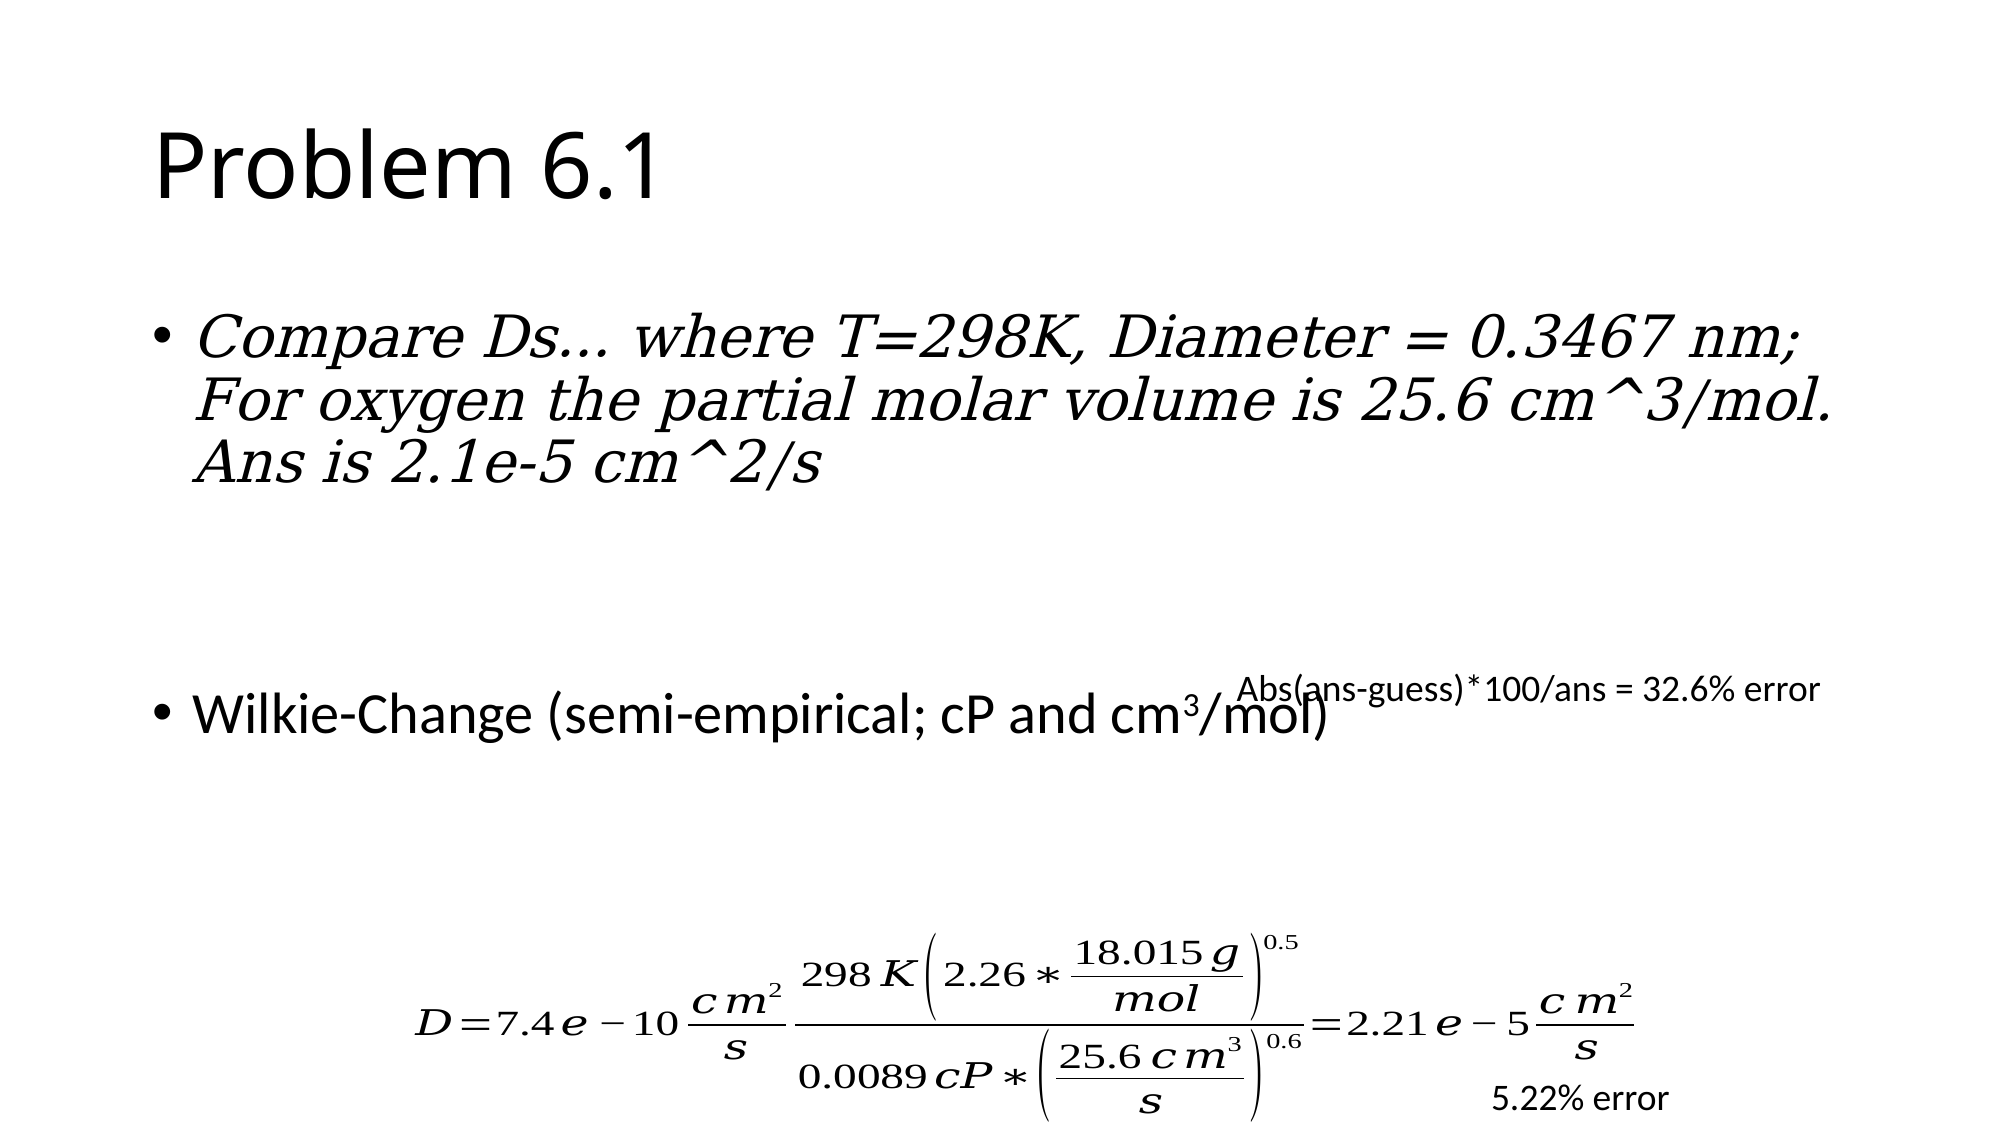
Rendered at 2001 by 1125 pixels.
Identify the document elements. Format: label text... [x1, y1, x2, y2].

text_box 5.22% error [1476, 1065, 1685, 1125]
title Problem 6.1 [137, 59, 1863, 278]
text_box Abs(ans-guess)*100/ans = 32.6% error [1221, 656, 1837, 717]
